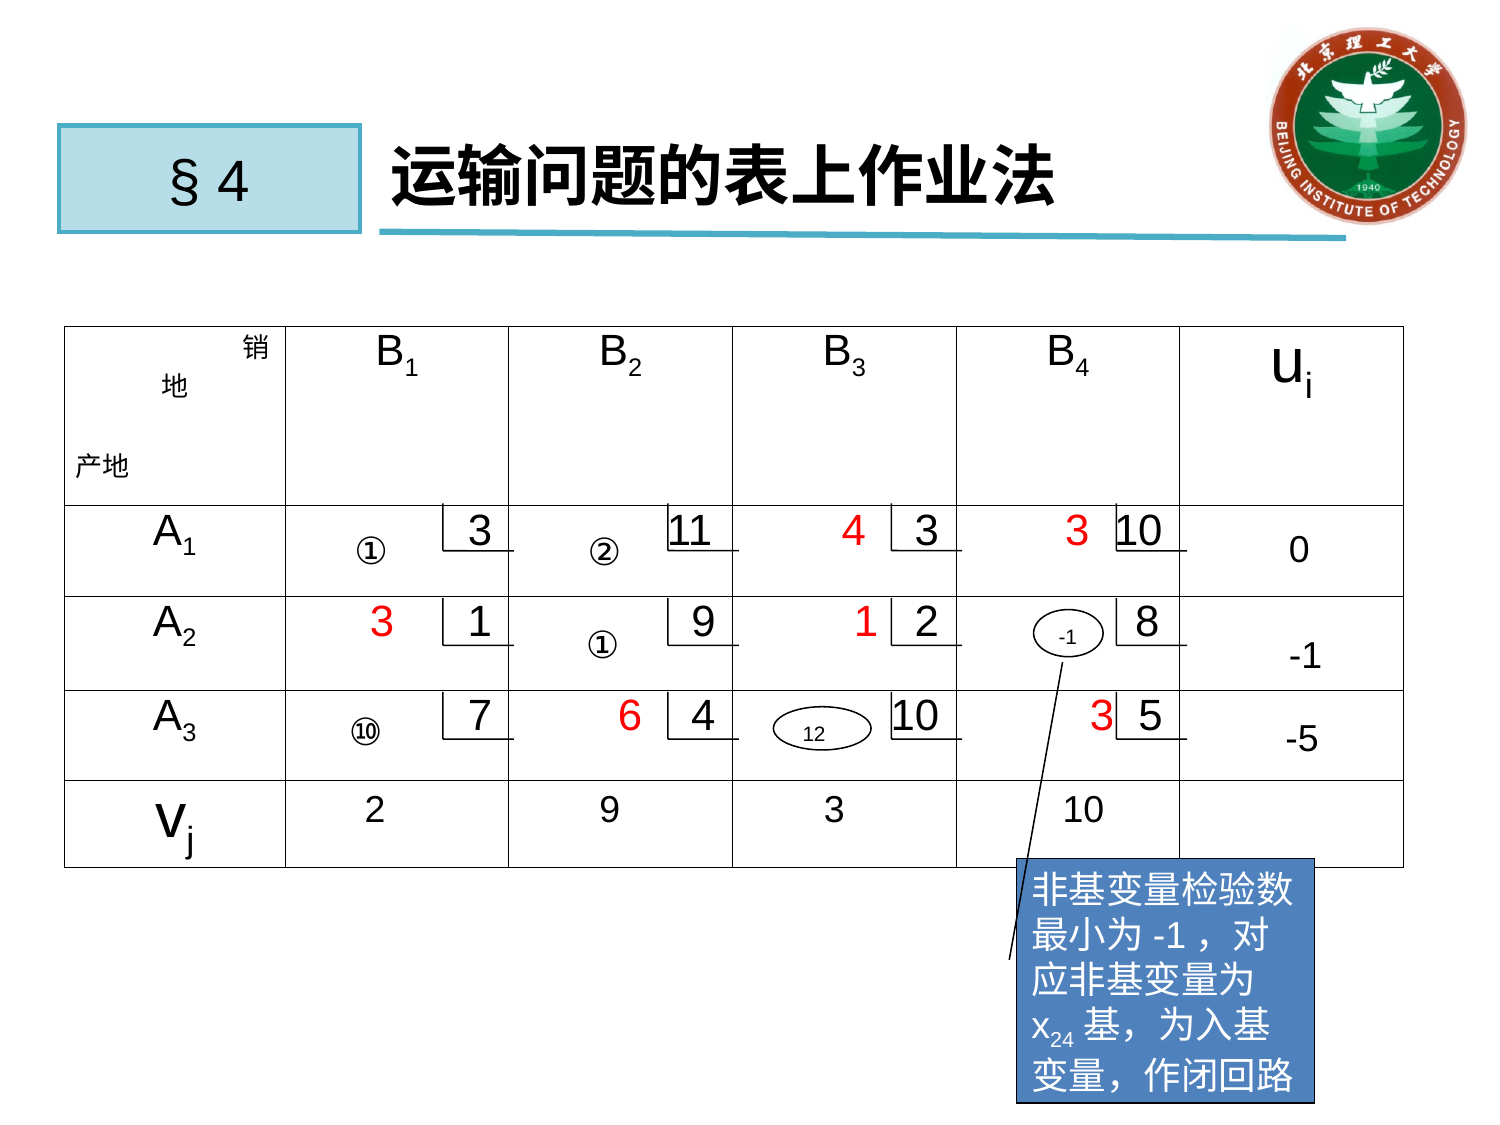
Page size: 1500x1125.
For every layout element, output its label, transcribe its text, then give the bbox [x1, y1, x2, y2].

table_cell 9 [509, 597, 732, 690]
text_box 2 [349, 777, 409, 824]
text_box 运输问题的表上作业法 [375, 126, 1260, 223]
text_box ⑩ [334, 700, 394, 747]
text_box 3 [809, 777, 869, 824]
table_cell 10 [733, 691, 956, 780]
table_cell 8 [957, 597, 1179, 690]
text_box ① [339, 519, 399, 566]
text_box 12 [773, 706, 872, 750]
table_cell [733, 781, 956, 867]
table_cell 1 2 [733, 597, 956, 690]
text_box [20, 255, 1480, 1125]
picture [1266, 24, 1468, 227]
table_cell 7 [286, 691, 508, 780]
table_cell [957, 781, 1179, 867]
table_cell [286, 781, 508, 867]
table_header ui [1180, 327, 1403, 505]
text_box -1 [1033, 609, 1104, 657]
table_cell 4 3 [733, 506, 956, 596]
table_cell A3 [65, 691, 285, 780]
table_cell [1180, 506, 1403, 596]
table_cell 3 1 [286, 597, 508, 690]
text_box 9 [584, 777, 644, 824]
table_header B3 [733, 327, 956, 505]
table_cell A2 [65, 597, 285, 690]
table_header 销地 产地 [65, 327, 285, 505]
table_header B1 [286, 327, 508, 505]
text_box ② [572, 521, 632, 567]
table_cell vj [65, 781, 285, 867]
text_box § 4 [59, 125, 361, 232]
table_header B4 [957, 327, 1179, 505]
text_box ① [571, 613, 631, 659]
table_cell [509, 781, 732, 867]
table_cell 3 10 [957, 506, 1179, 596]
table_cell [1180, 781, 1403, 867]
table_cell [1180, 691, 1403, 780]
text_box 0 [1274, 517, 1334, 564]
table_header B2 [509, 327, 732, 505]
text_box 10 [1047, 777, 1128, 824]
text_box 运输问题的表上作业法 [1472, 126, 1480, 223]
table_cell A1 [65, 506, 285, 596]
table_cell 3 [286, 506, 508, 596]
text_box 非基变量检验数最小为-1，对应非基变量为x24基，为入基变量，作闭回路 [1009, 662, 1315, 1103]
table_cell 11 [509, 506, 732, 596]
table_cell 3 5 [957, 691, 1179, 780]
table_cell 6 4 [509, 691, 732, 780]
text_box -5 [1270, 706, 1343, 752]
text_box -1 [1274, 623, 1347, 669]
table_cell [1180, 597, 1403, 690]
